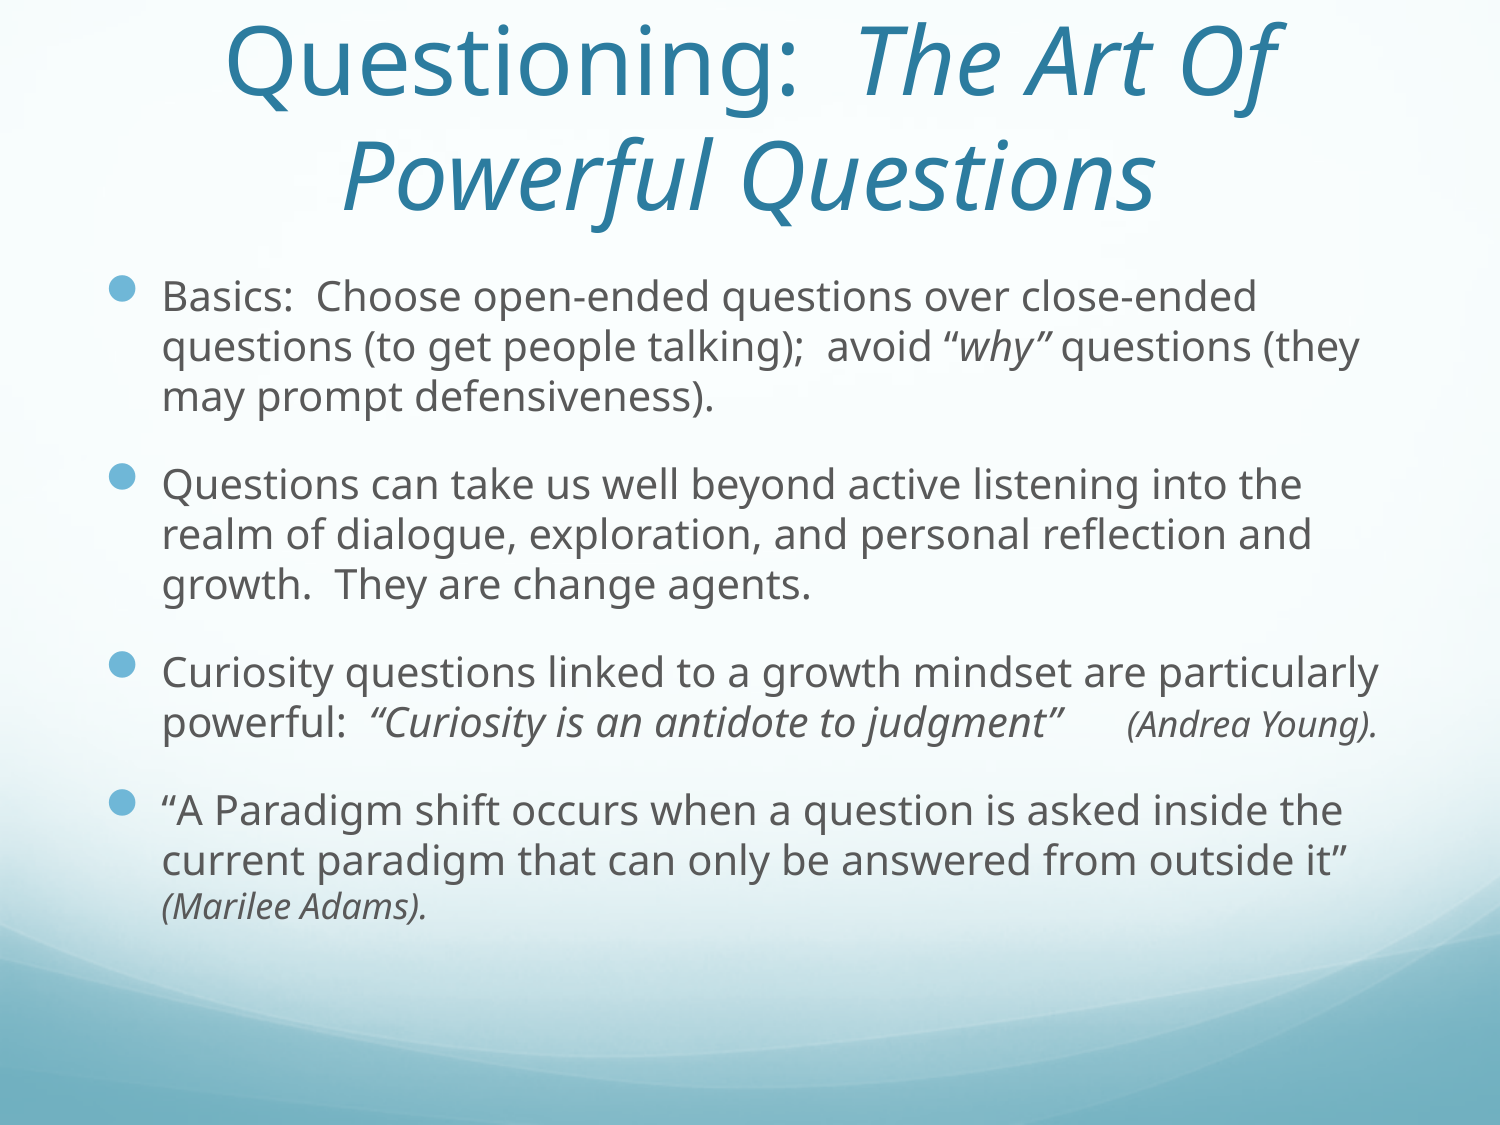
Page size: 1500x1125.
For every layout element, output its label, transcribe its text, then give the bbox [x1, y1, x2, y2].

title Questioning: The Art Of Powerful Questions [90, 17, 1410, 237]
list Basics: Choose open-ended questions over close-ended questions (to get people talking); avoid “why” questions (they may prompt defensiveness). Questions can take us well beyond active listening into the realm of dialogue, exploration, and personal reflection and growth. They are change agents. Curiosity questions linked to a growth mindset are particularly powerful: “Curiosity is an antidote to judgment” (Andrea Young). “A Paradigm shift occurs when a question is asked inside the current paradigm that can only be answered from outside it” (Marilee Adams). [90, 262, 1410, 975]
